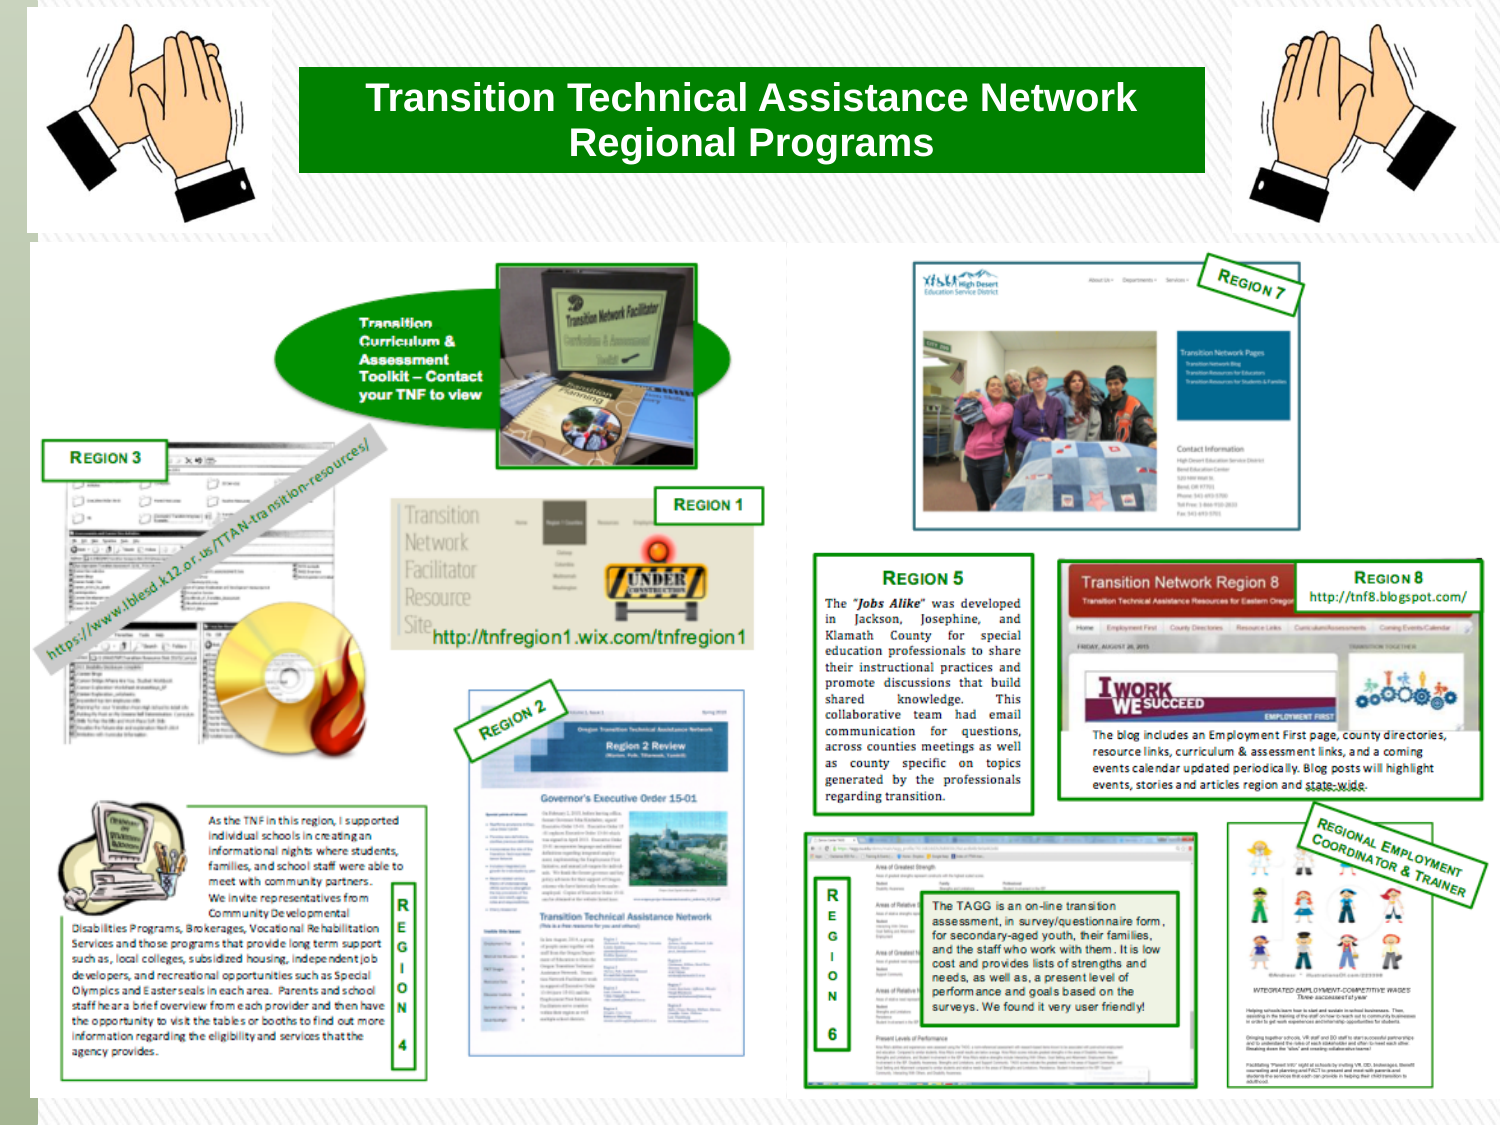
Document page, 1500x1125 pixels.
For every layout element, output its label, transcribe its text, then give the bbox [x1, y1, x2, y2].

picture [27, 0, 1500, 1125]
list Transition Technical Assistance Network Regional Programs [299, 67, 1205, 173]
